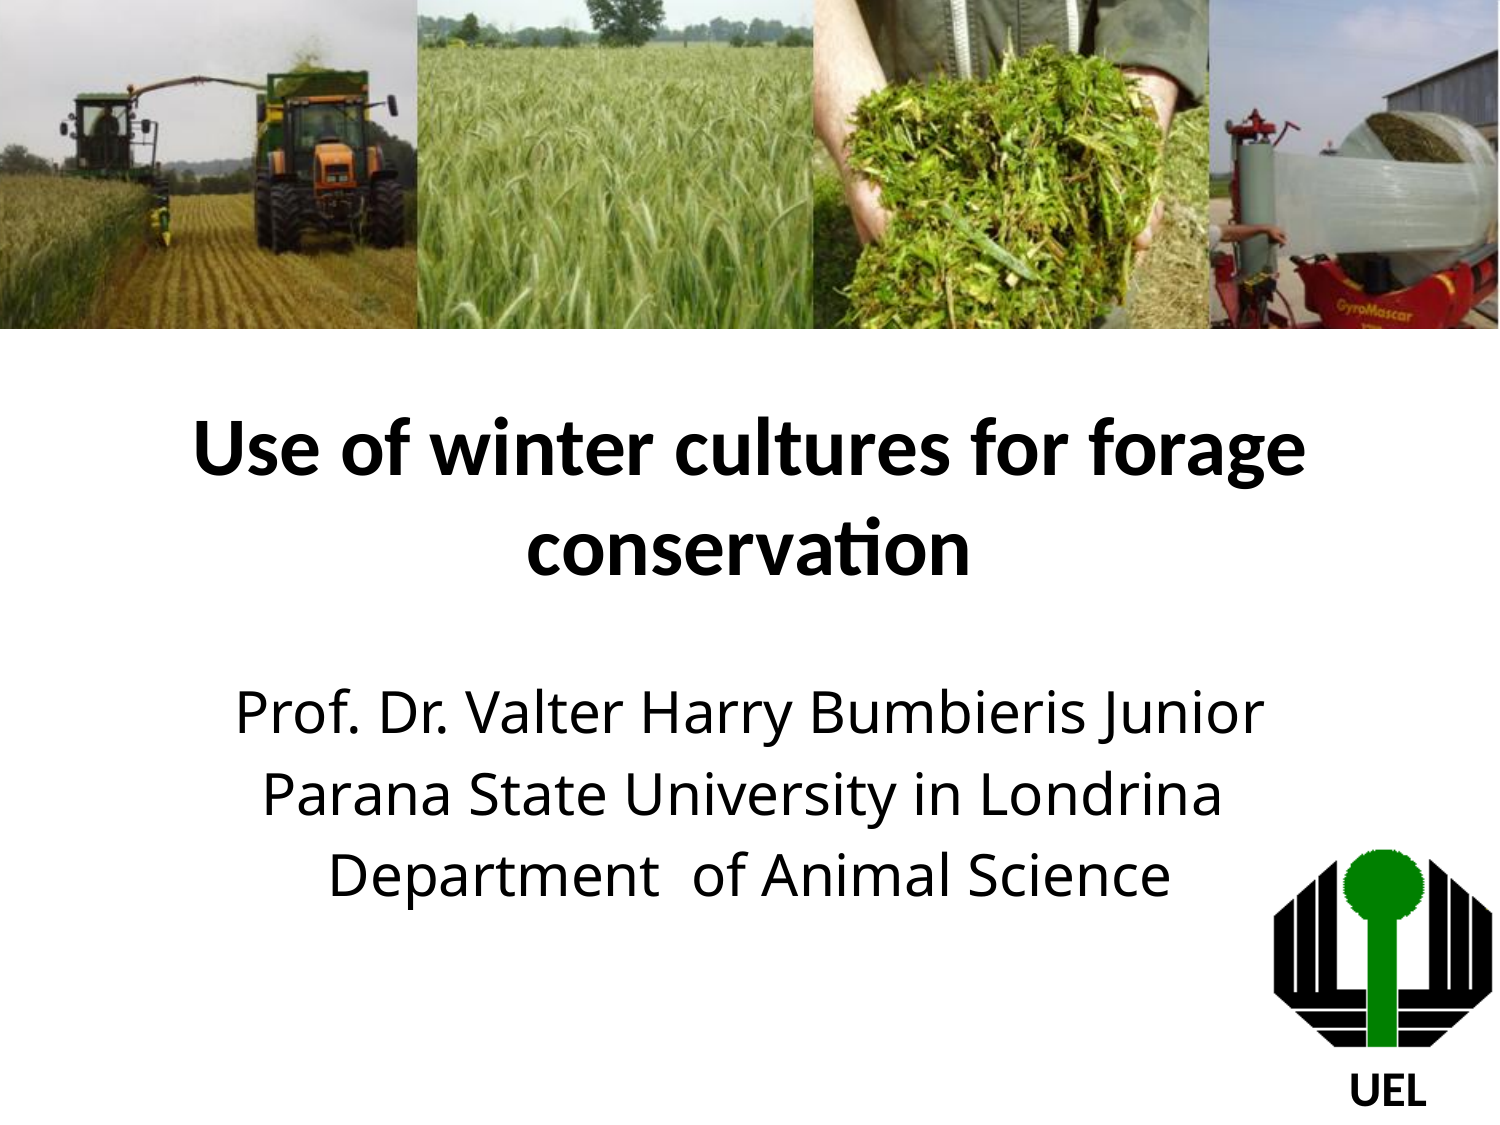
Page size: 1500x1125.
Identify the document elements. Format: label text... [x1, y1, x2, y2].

text_box UEL [1288, 1063, 1453, 1124]
subtitle Prof. Dr. Valter Harry Bumbieris Junior Parana State University in Londrina Department of Animal Science [0, 667, 1500, 973]
picture [1265, 843, 1500, 1054]
title Use of winter cultures for forage conservation [112, 337, 1388, 657]
picture [0, 0, 1500, 329]
